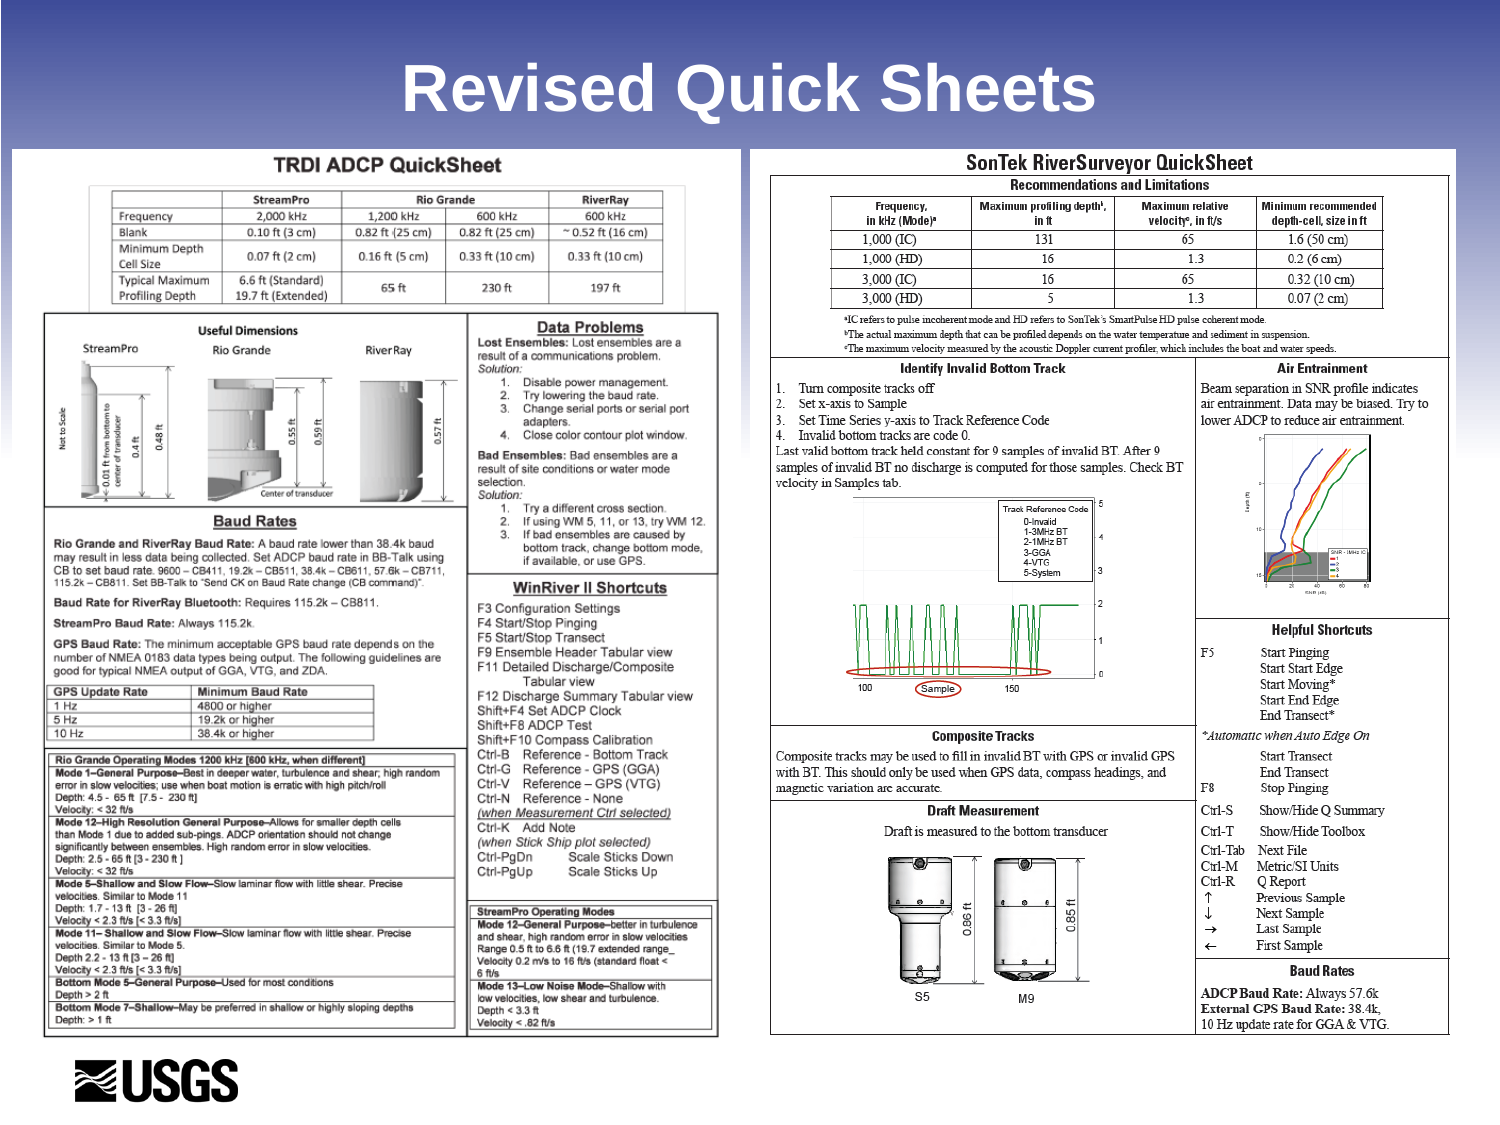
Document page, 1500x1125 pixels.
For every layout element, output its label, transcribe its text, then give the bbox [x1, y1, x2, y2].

picture [749, 149, 1456, 1038]
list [12, 149, 741, 1051]
title Revised Quick Sheets [0, 37, 1500, 138]
